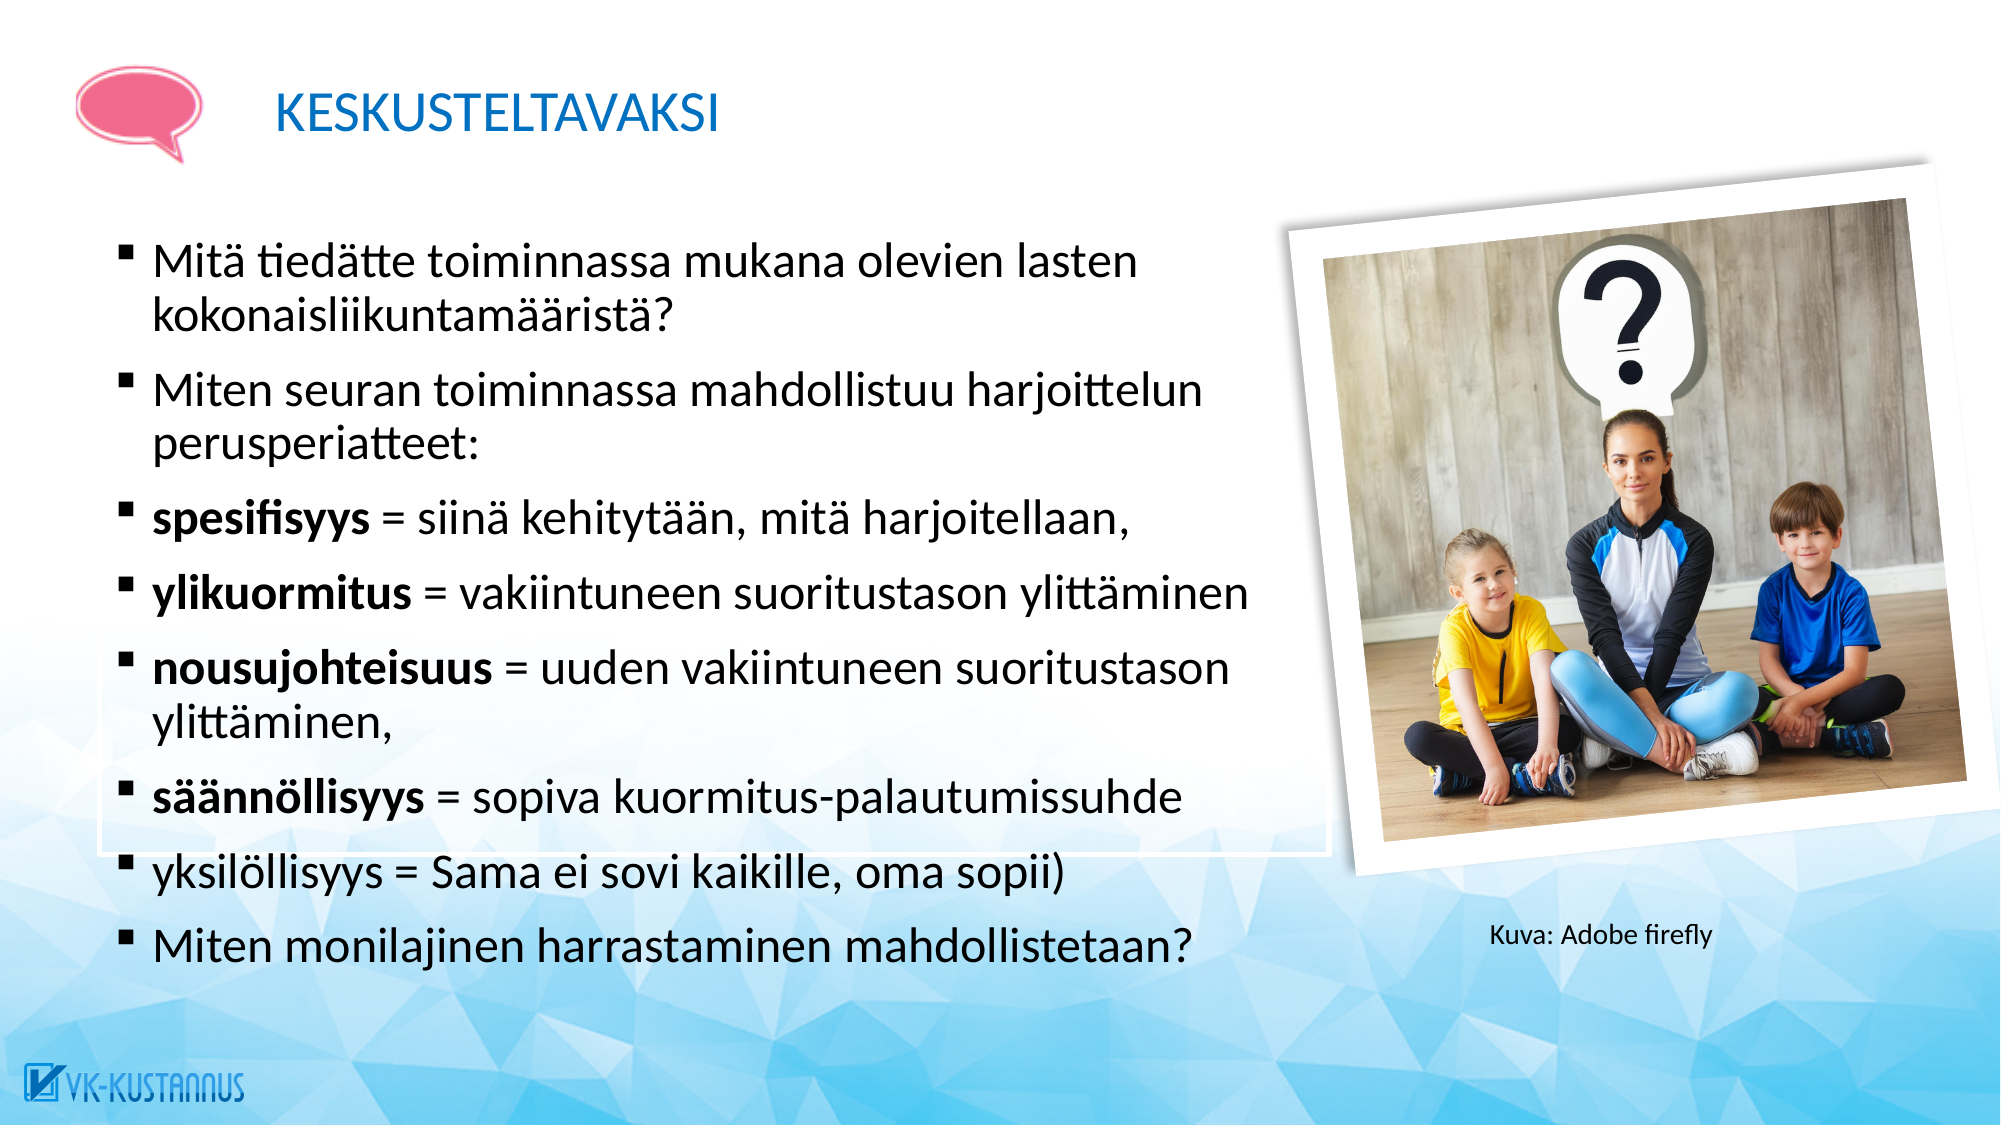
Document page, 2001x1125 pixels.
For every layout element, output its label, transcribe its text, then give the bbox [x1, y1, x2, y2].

picture [0, 0, 2001, 1125]
text_box KESKUSTELTAVAKSI [247, 66, 2000, 151]
text_box Kuva: Adobe firefly [1475, 907, 1729, 958]
text_box Mitä tiedätte toiminnassa mukana olevien lasten kokonaisliikuntamääristä? Miten seuran toiminnassa mahdollistuu harjoittelun perusperiatteet: spesifisyys = siinä kehitytään, mitä harjoitellaan, ylikuormitus = vakiintuneen suoritustason ylittäminen nousujohteisuus = uuden vakiintuneen suoritustason ylittäminen, säännöllisyys = sopiva kuormitus-palautumissuhde yksilöllisyys = Sama ei sovi kaikille, oma sopii) Miten monilajinen harrastaminen mahdollistetaan? [99, 226, 1329, 855]
